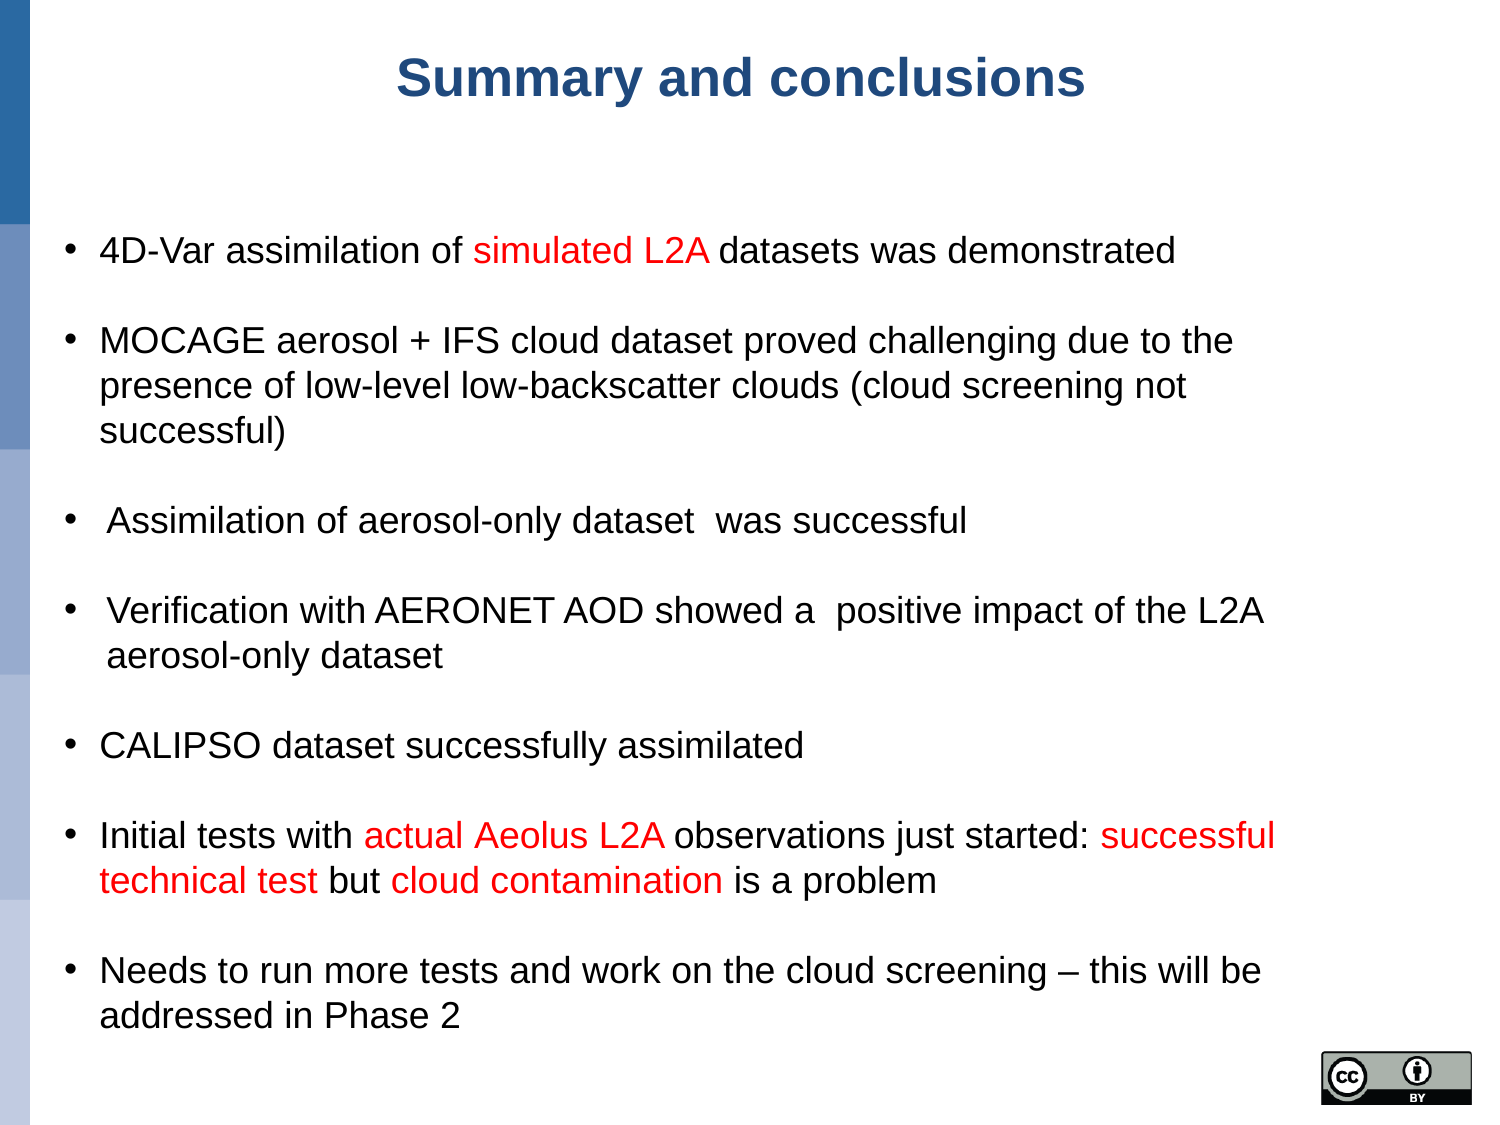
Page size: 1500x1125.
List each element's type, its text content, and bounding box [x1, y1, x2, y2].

text_box Summary and conclusions [380, 35, 1103, 115]
picture [1320, 1051, 1472, 1105]
picture [0, 0, 30, 1125]
text_box 4D-Var assimilation of simulated L2A datasets was demonstrated MOCAGE aerosol + IFS cloud dataset proved challenging due to the presence of low-level low-backscatter clouds (cloud screening not successful) Assimilation of aerosol-only dataset was successful Verification with AERONET AOD showed a positive impact of the L2A aerosol-only dataset CALIPSO dataset successfully assimilated Initial tests with actual Aeolus L2A observations just started: successful technical test but cloud contamination is a problem Needs to run more tests and work on the cloud screening – this will be addressed in Phase 2 [49, 174, 1383, 1089]
